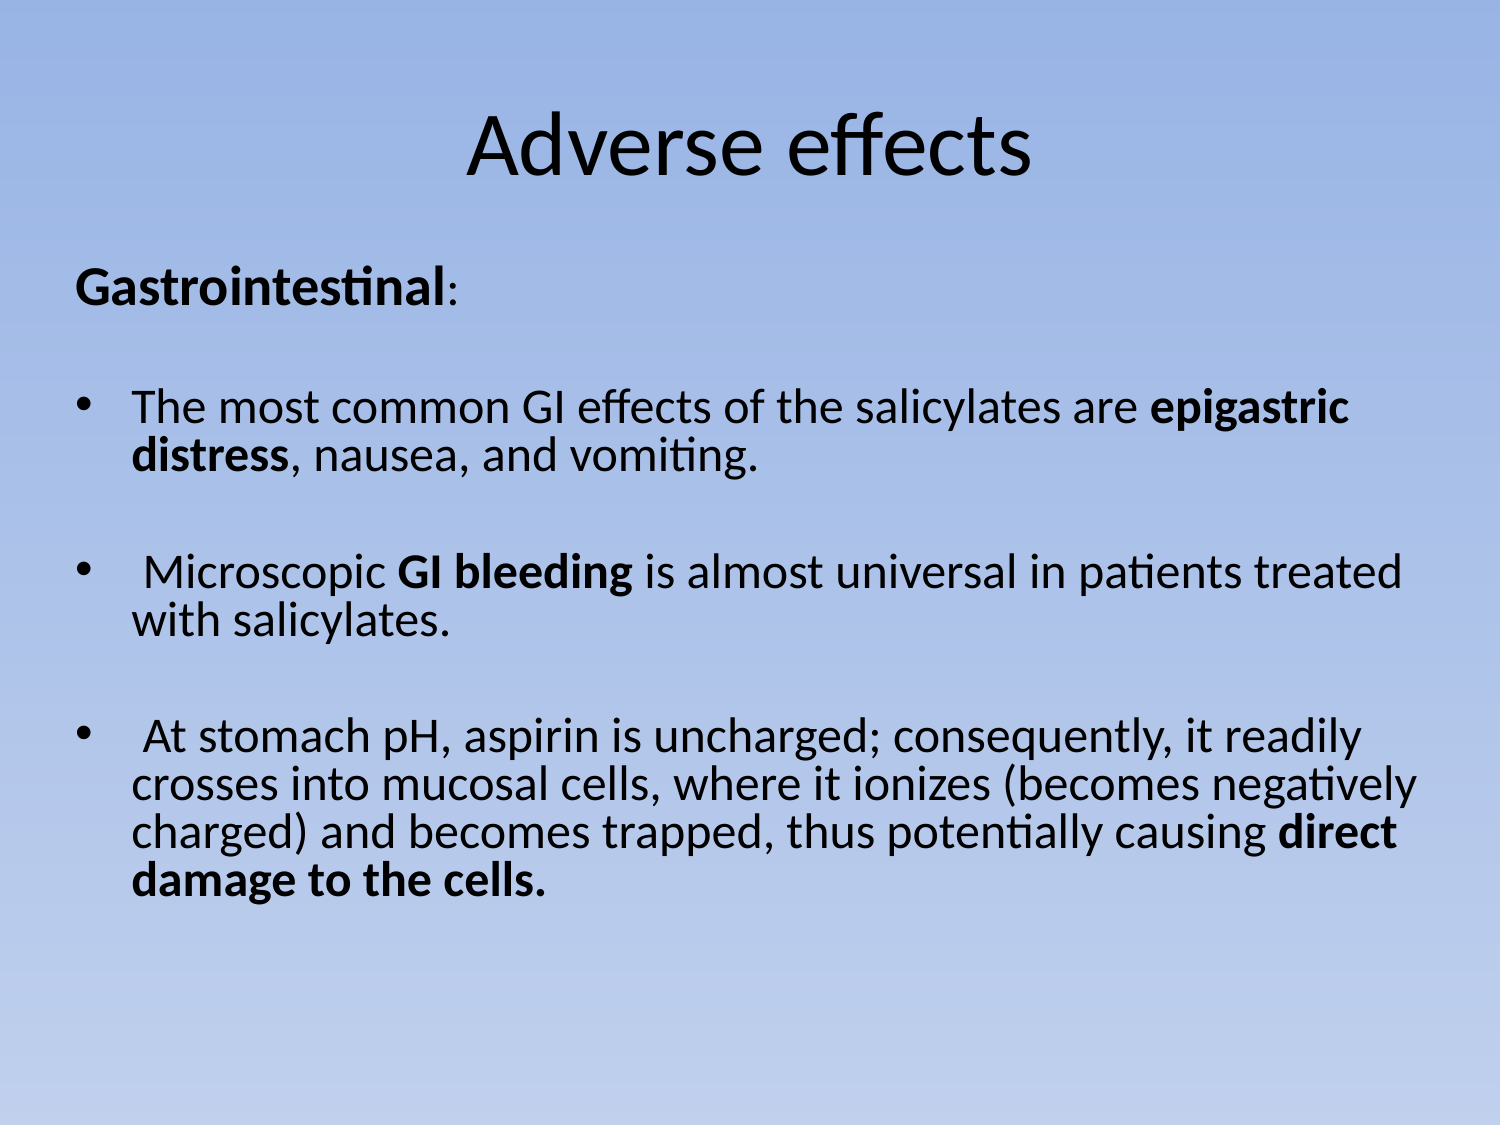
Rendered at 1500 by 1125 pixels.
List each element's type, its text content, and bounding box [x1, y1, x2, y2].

list Gastrointestinal: The most common GI effects of the salicylates are epigastric distress, nausea, and vomiting. Microscopic GI bleeding is almost universal in patients treated with salicylates. At stomach pH, aspirin is uncharged; consequently, it readily crosses into mucosal cells, where it ionizes (becomes negatively charged) and becomes trapped, thus potentially causing direct damage to the cells. [74, 261, 1426, 1006]
title Adverse effects [74, 44, 1426, 234]
